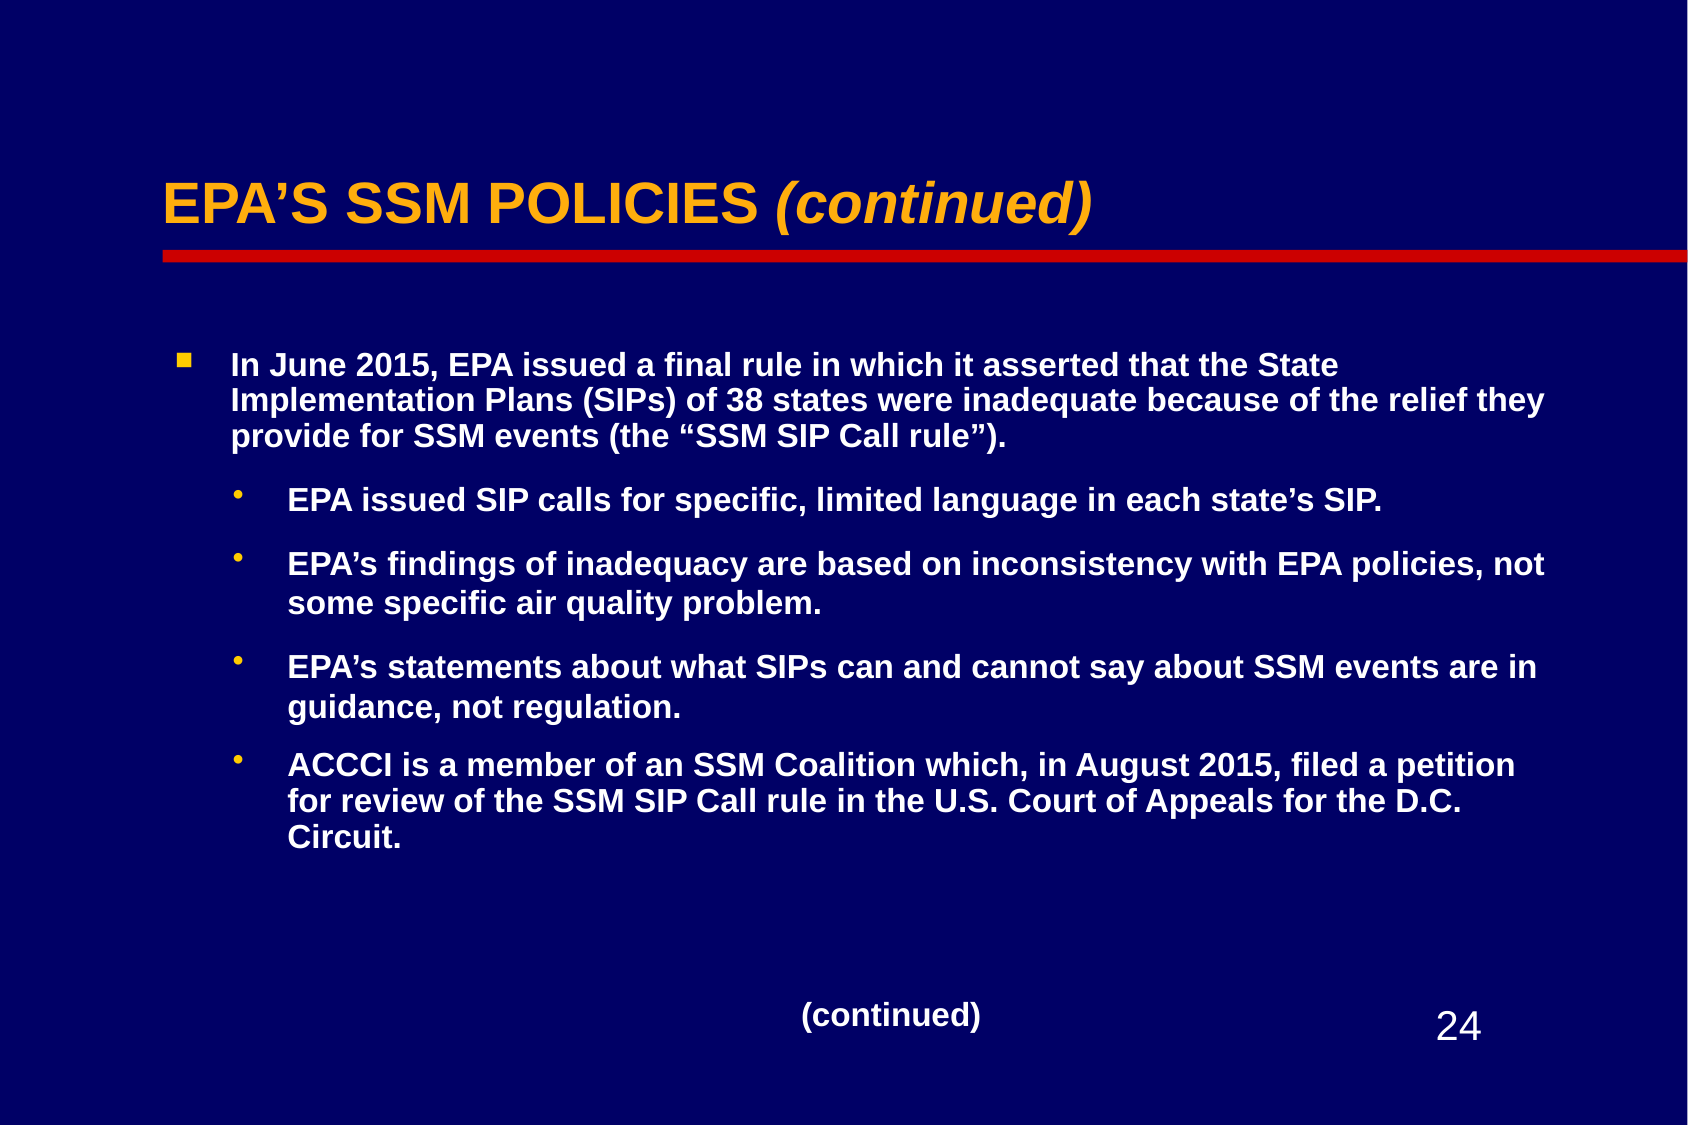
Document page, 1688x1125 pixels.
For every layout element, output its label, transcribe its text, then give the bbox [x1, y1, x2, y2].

text_box 24 [1420, 991, 1642, 1057]
list In June 2015, EPA issued a final rule in which it asserted that the State Implementation Plans (SIPs) of 38 states were inadequate because of the relief they provide for SSM events (the “SSM SIP Call rule”). EPA issued SIP calls for specific, limited language in each state’s SIP. EPA’s findings of inadequacy are based on inconsistency with EPA policies, not some specific air quality problem. EPA’s statements about what SIPs can and cannot say about SSM events are in guidance, not regulation. ACCCI is a member of an SSM Coalition which, in August 2015, filed a petition for review of the SSM SIP Call rule in the U.S. Court of Appeals for the D.C. Circuit. (continued) [174, 474, 1550, 900]
title EPA’S SSM POLICIES (continued) [162, 62, 1550, 250]
